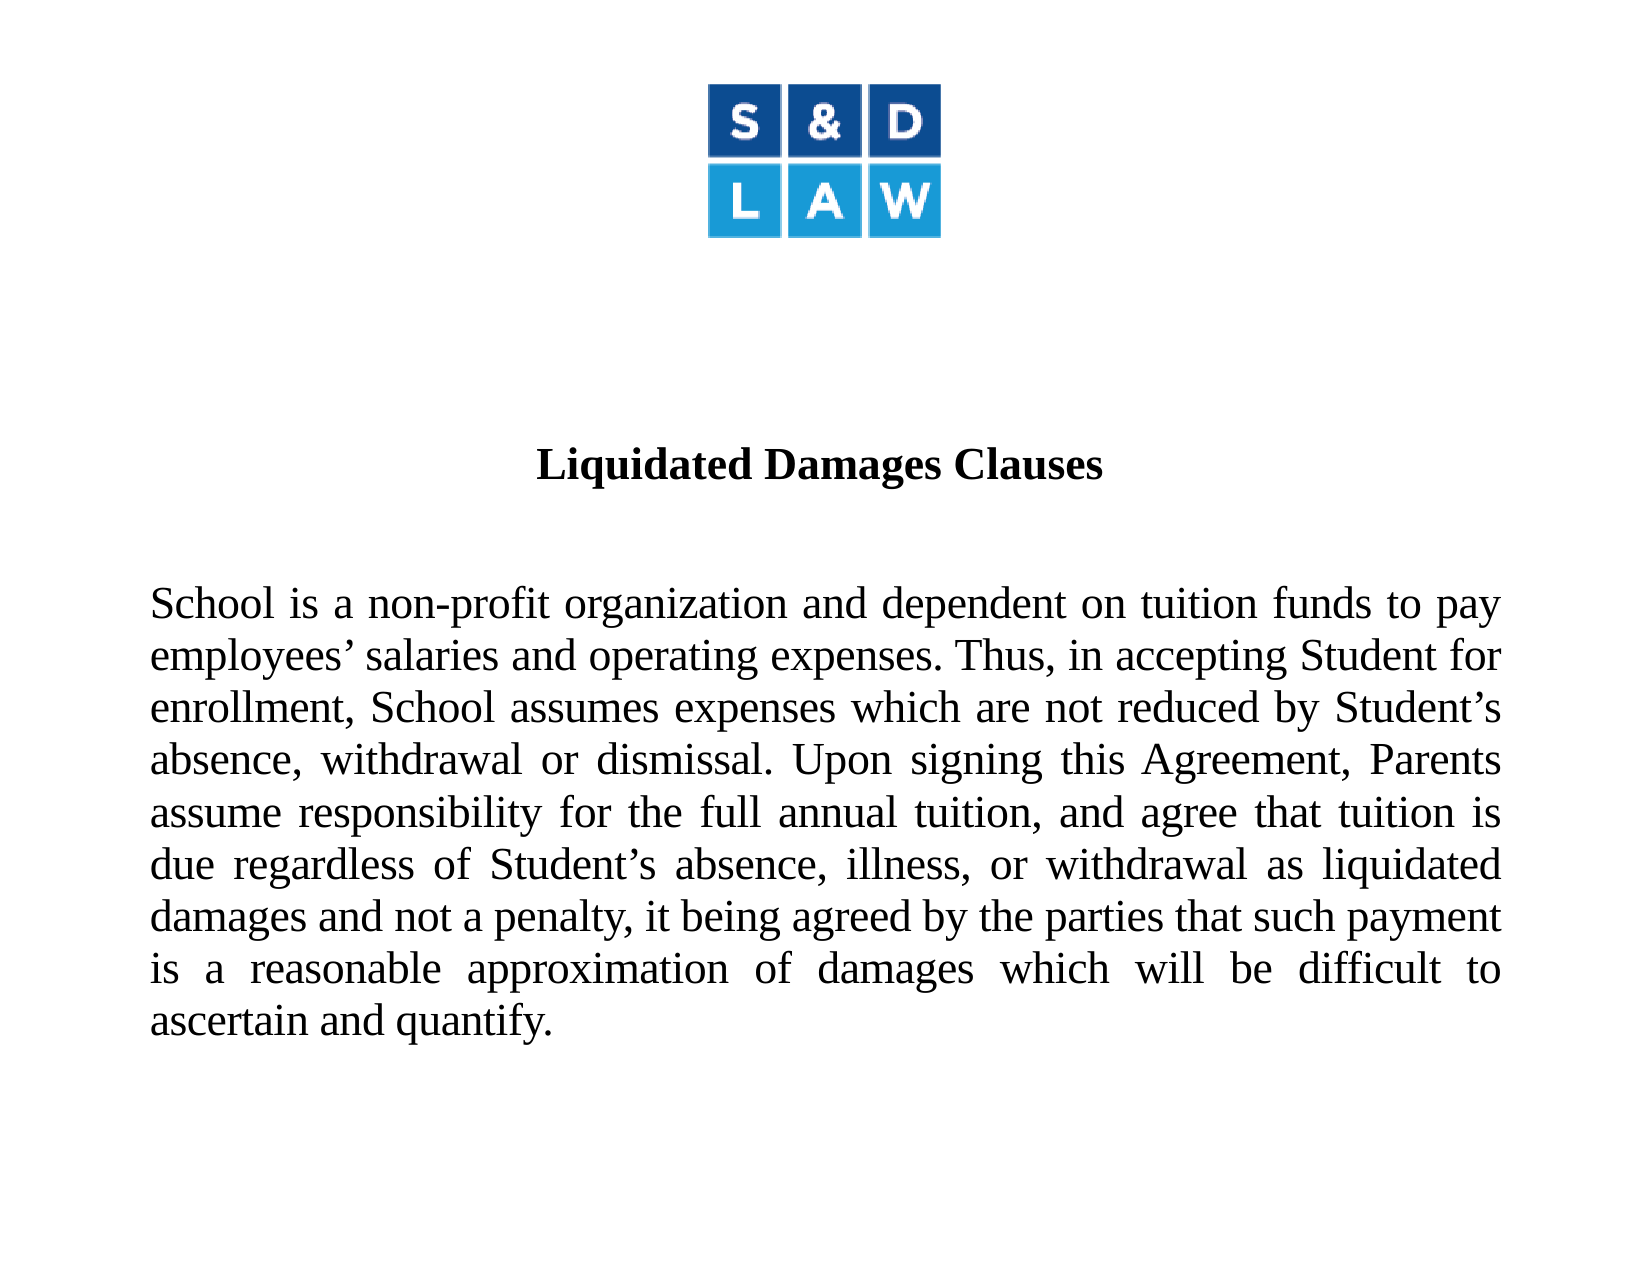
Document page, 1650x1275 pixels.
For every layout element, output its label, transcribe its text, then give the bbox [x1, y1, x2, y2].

list Liquidated Damages Clauses School is a non-profit organization and dependent on tuition funds to pay employees’ salaries and operating expenses. Thus, in accepting Student for enrollment, School assumes expenses which are not reduced by Student’s absence, withdrawal or dismissal. Upon signing this Agreement, Parents assume responsibility for the full annual tuition, and agree that tuition is due regardless of Student’s absence, illness, or withdrawal as liquidated damages and not a penalty, it being agreed by the parties that such payment is a reasonable approximation of damages which will be difficult to ascertain and quantify. [149, 436, 1502, 1050]
picture [708, 84, 941, 238]
